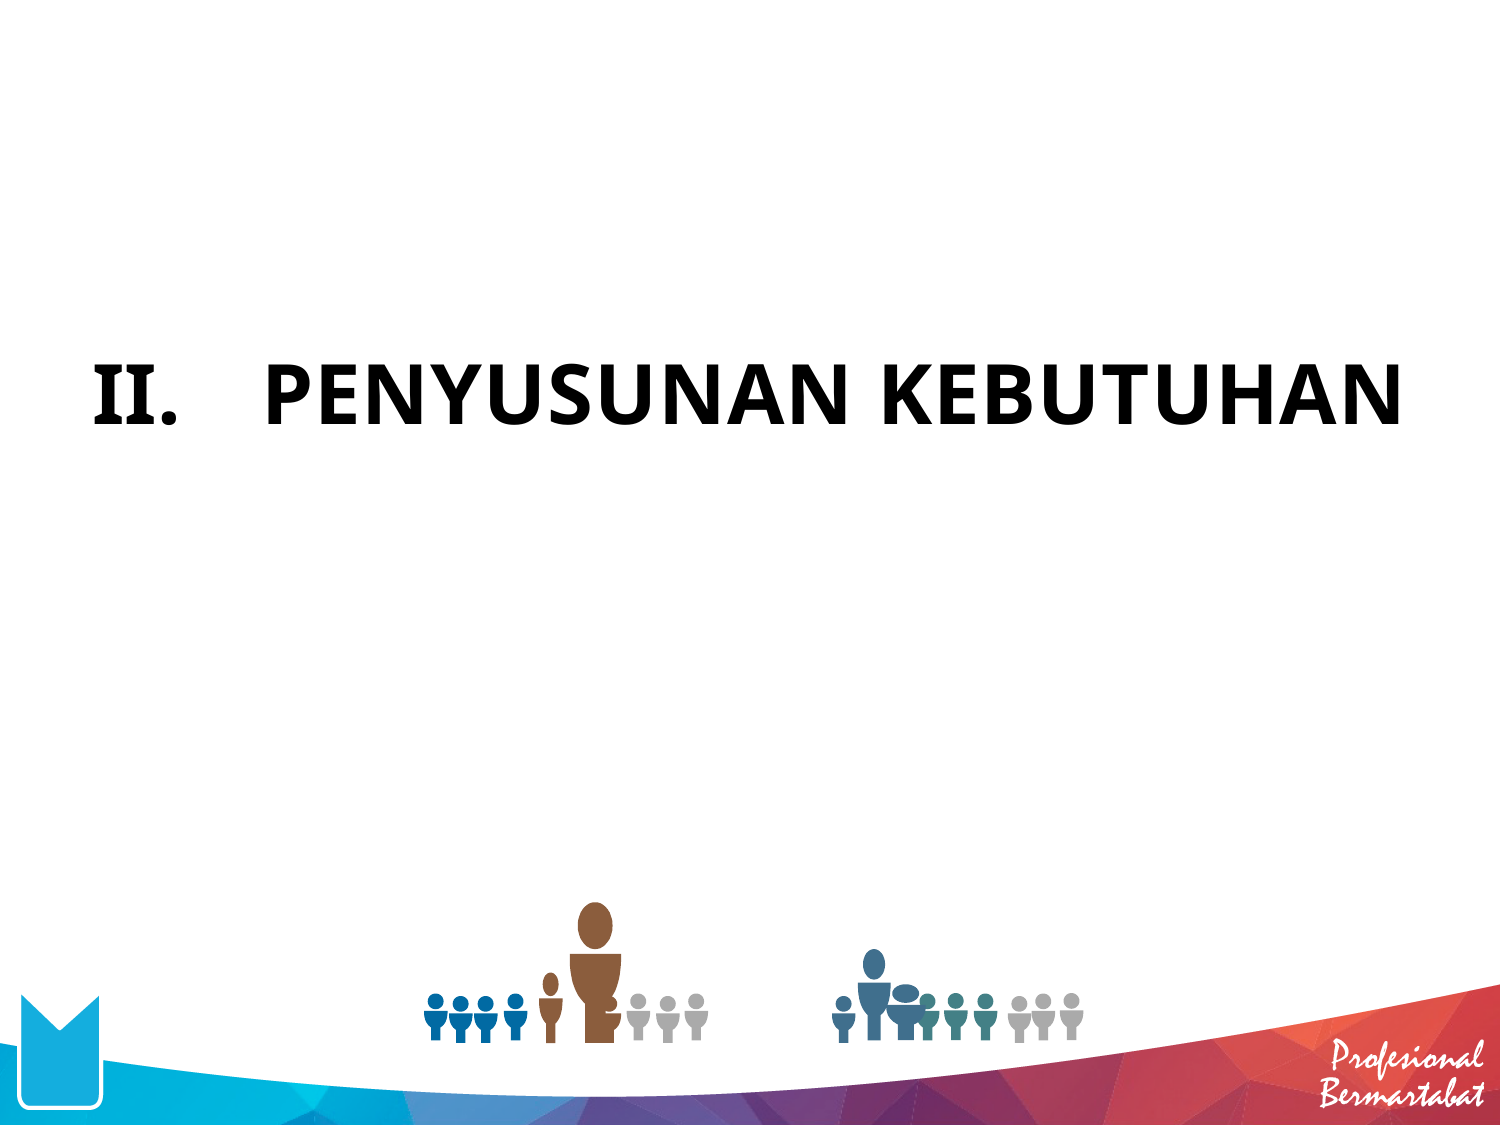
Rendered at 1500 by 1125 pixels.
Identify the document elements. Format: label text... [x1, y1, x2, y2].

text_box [943, 992, 968, 1041]
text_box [932, 993, 940, 1041]
text_box PENYUSUNAN KEBUTUHAN [31, 264, 1469, 449]
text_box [423, 993, 448, 1041]
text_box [831, 995, 856, 1044]
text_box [448, 995, 472, 1044]
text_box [538, 972, 563, 1044]
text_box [655, 995, 680, 1044]
picture [0, 0, 1500, 1125]
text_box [626, 993, 651, 1041]
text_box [473, 995, 498, 1044]
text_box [1007, 995, 1032, 1044]
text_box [597, 995, 622, 1044]
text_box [857, 948, 891, 1041]
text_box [503, 993, 528, 1041]
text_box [569, 902, 622, 1044]
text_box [885, 984, 926, 1041]
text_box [973, 993, 998, 1041]
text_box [1031, 993, 1056, 1041]
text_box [684, 993, 709, 1041]
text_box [1059, 992, 1084, 1041]
